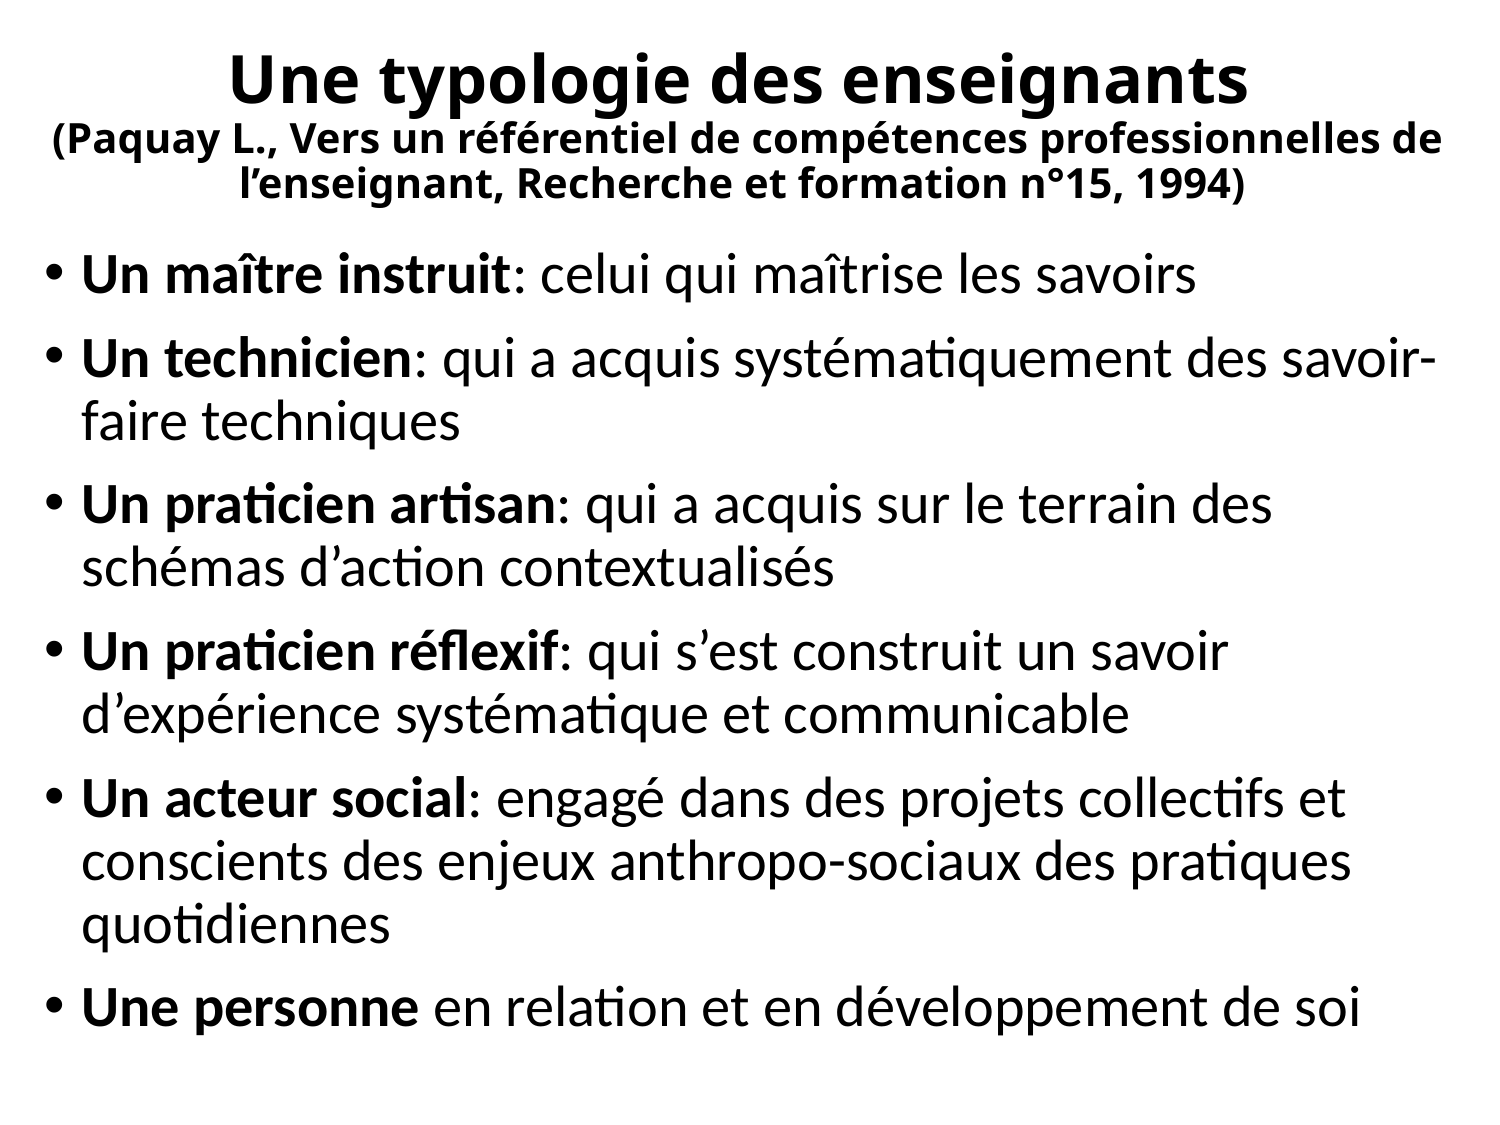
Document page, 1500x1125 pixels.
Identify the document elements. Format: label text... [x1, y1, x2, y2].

title Une typologie des enseignants (Paquay L., Vers un référentiel de compétences professionnelles de l’enseignant, Recherche et formation n°15, 1994) [16, 18, 1480, 236]
list Un maître instruit: celui qui maîtrise les savoirs Un technicien: qui a acquis systématiquement des savoir-faire techniques Un praticien artisan: qui a acquis sur le terrain des schémas d’action contextualisés Un praticien réflexif: qui s’est construit un savoir d’expérience systématique et communicable Un acteur social: engagé dans des projets collectifs et conscients des enjeux anthropo-sociaux des pratiques quotidiennes Une personne en relation et en développement de soi [29, 235, 1471, 1069]
